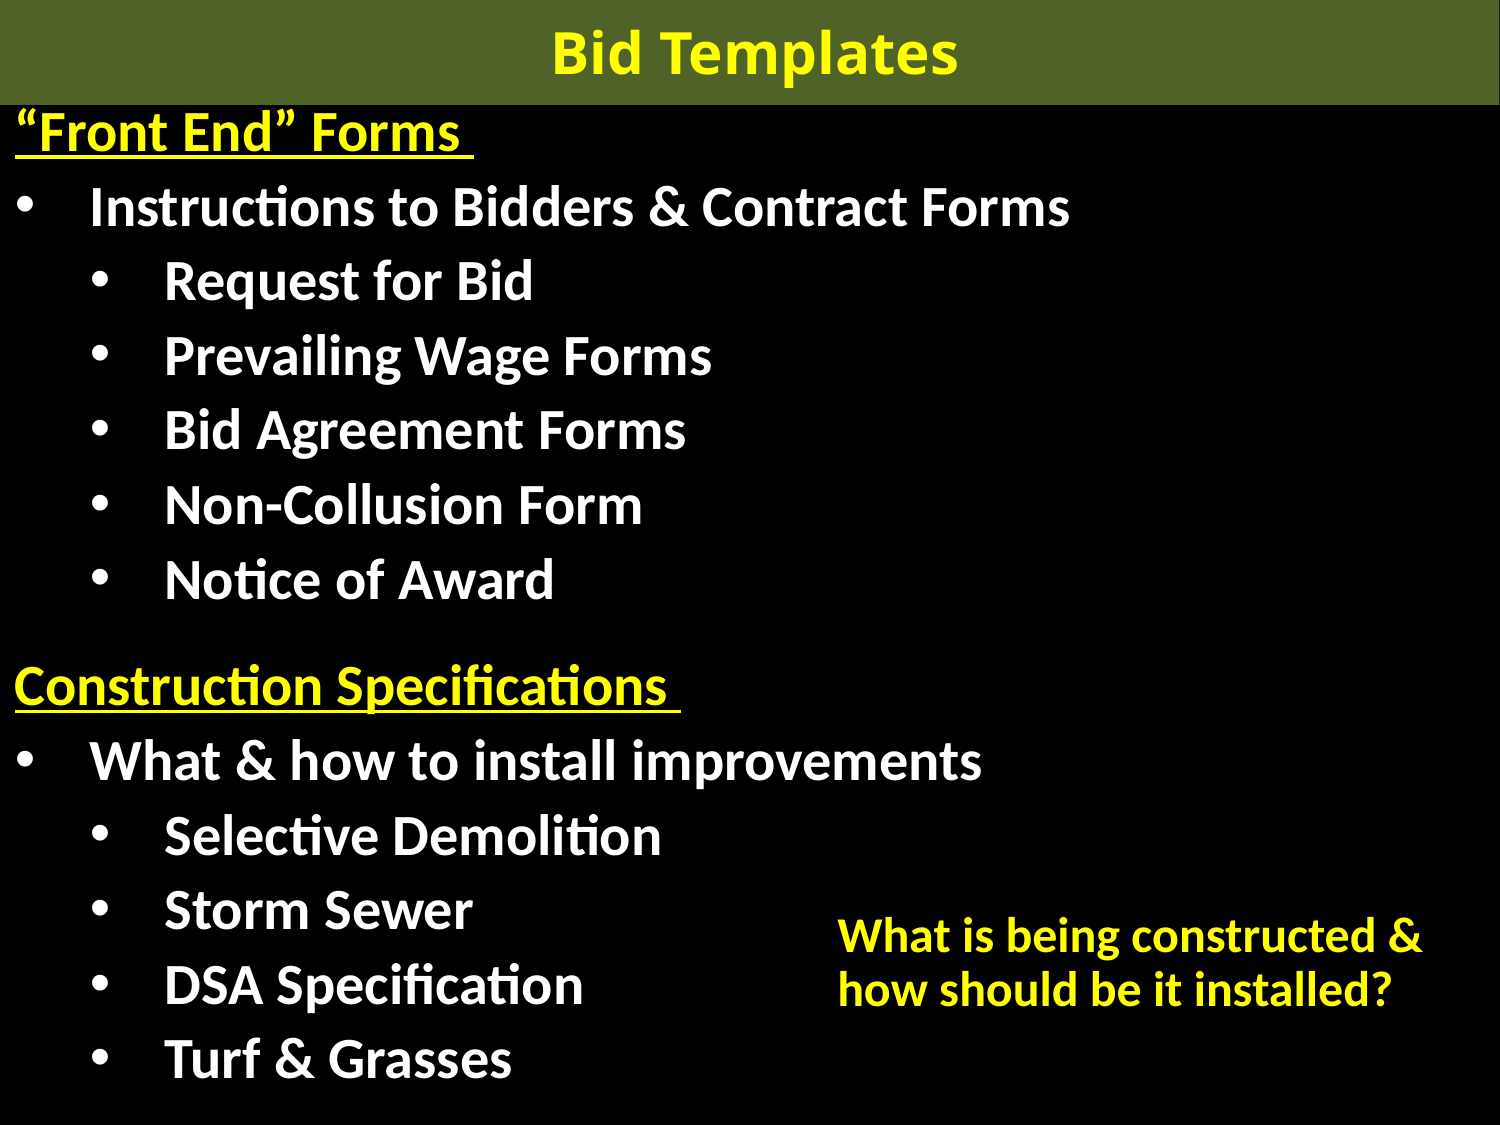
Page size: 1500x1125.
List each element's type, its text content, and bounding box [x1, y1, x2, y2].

text_box Bid Templates [10, 9, 1500, 94]
text_box “Front End” Forms Instructions to Bidders & Contract Forms Request for Bid Prevailing Wage Forms Bid Agreement Forms Non-Collusion Form Notice of Award Construction Specifications What & how to install improvements Selective Demolition Storm Sewer DSA Specification Turf & Grasses [0, 105, 1500, 1051]
text_box What is being constructed & how should be it installed? [822, 901, 1485, 1086]
text_box [0, 0, 1500, 105]
